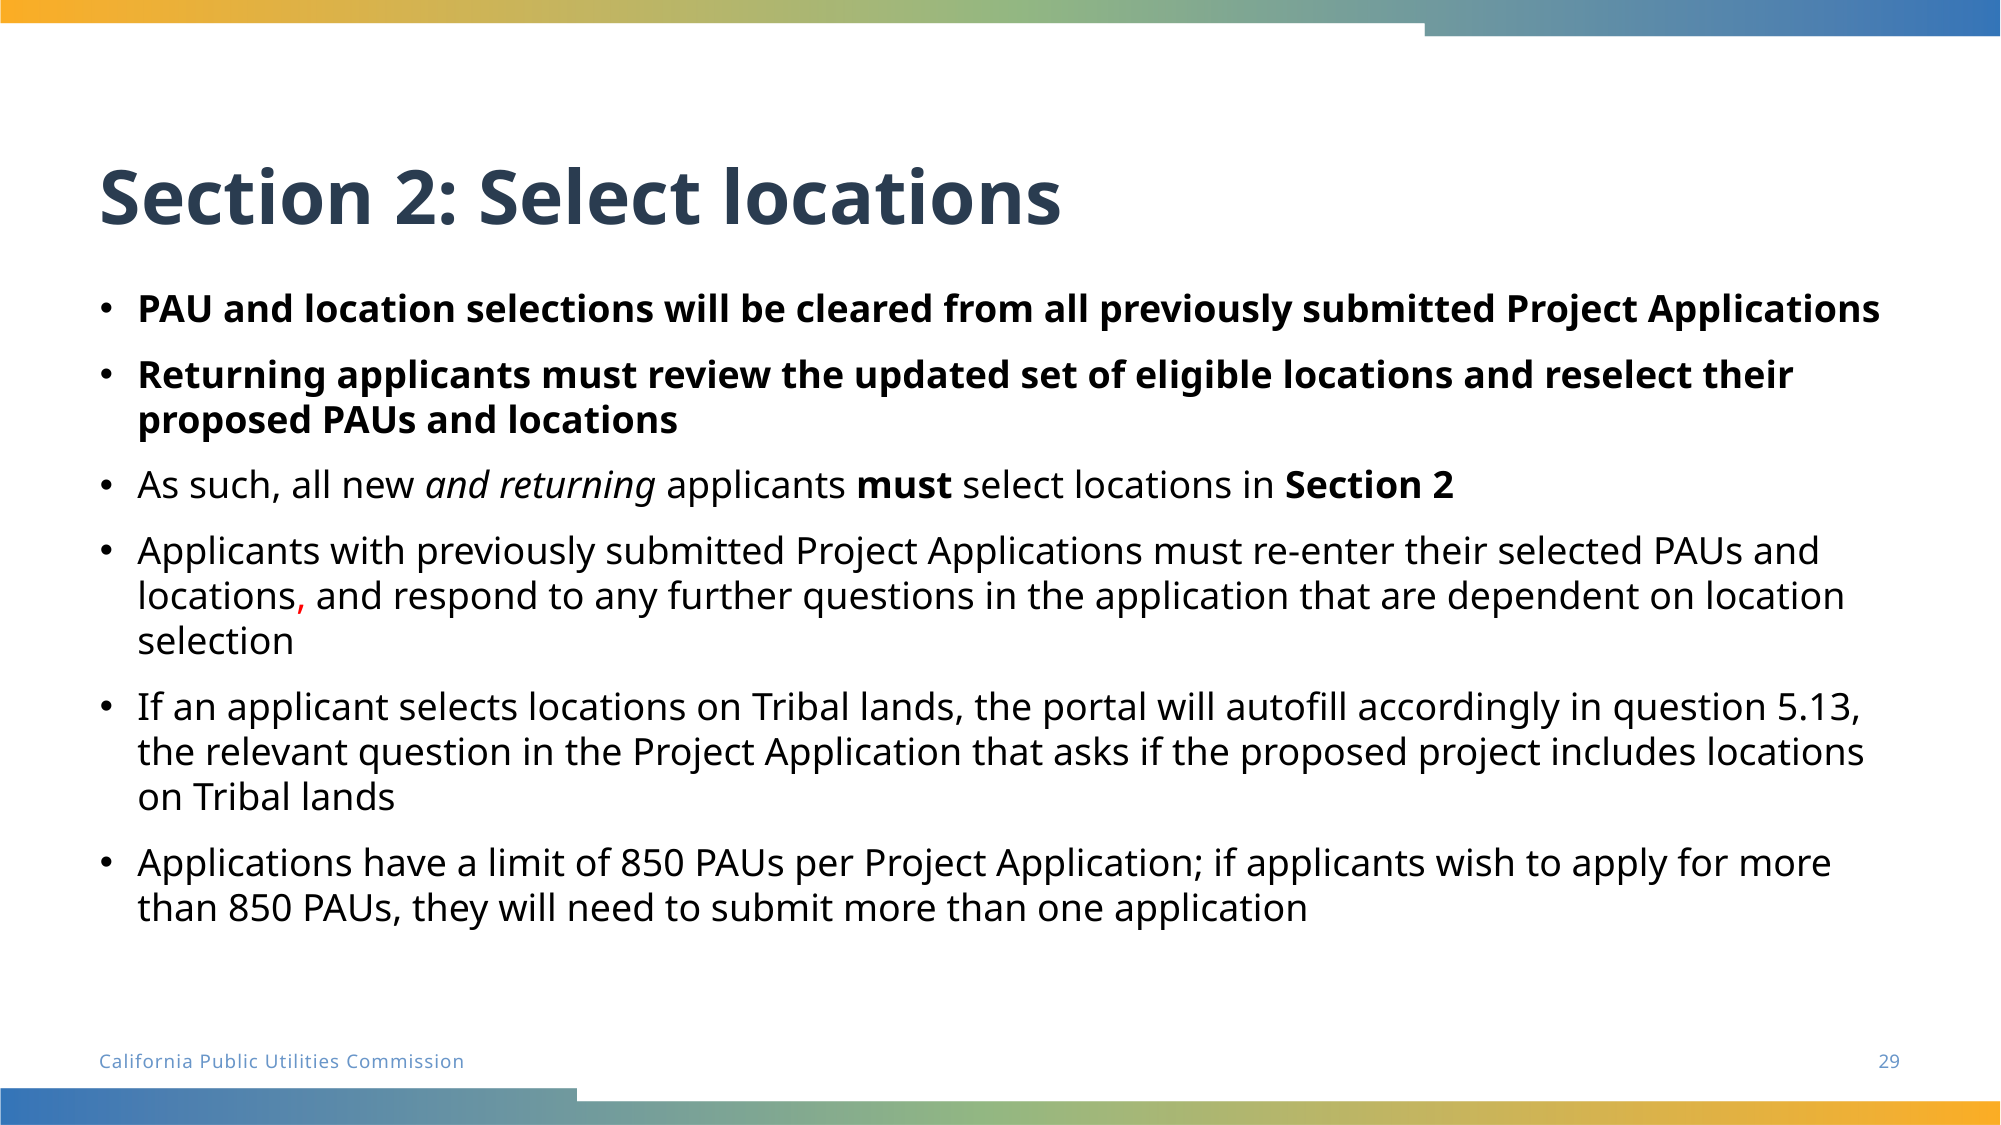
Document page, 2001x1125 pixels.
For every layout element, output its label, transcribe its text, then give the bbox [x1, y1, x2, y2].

picture [0, 0, 2001, 1125]
list PAU and location selections will be cleared from all previously submitted Project Applications Returning applicants must review the updated set of eligible locations and reselect their proposed PAUs and locations As such, all new and returning applicants must select locations in Section 2 Applicants with previously submitted Project Applications must re-enter their selected PAUs and locations, and respond to any further questions in the application that are dependent on location selection If an applicant selects locations on Tribal lands, the portal will autofill accordingly in question 5.13, the relevant question in the Project Application that asks if the proposed project includes locations on Tribal lands Applications have a limit of 850 PAUs per Project Application; if applicants wish to apply for more than 850 PAUs, they will need to submit more than one application [99, 277, 1900, 1050]
slide_number 29 [1837, 1050, 1900, 1080]
title Section 2: Select locations [99, 59, 1900, 248]
